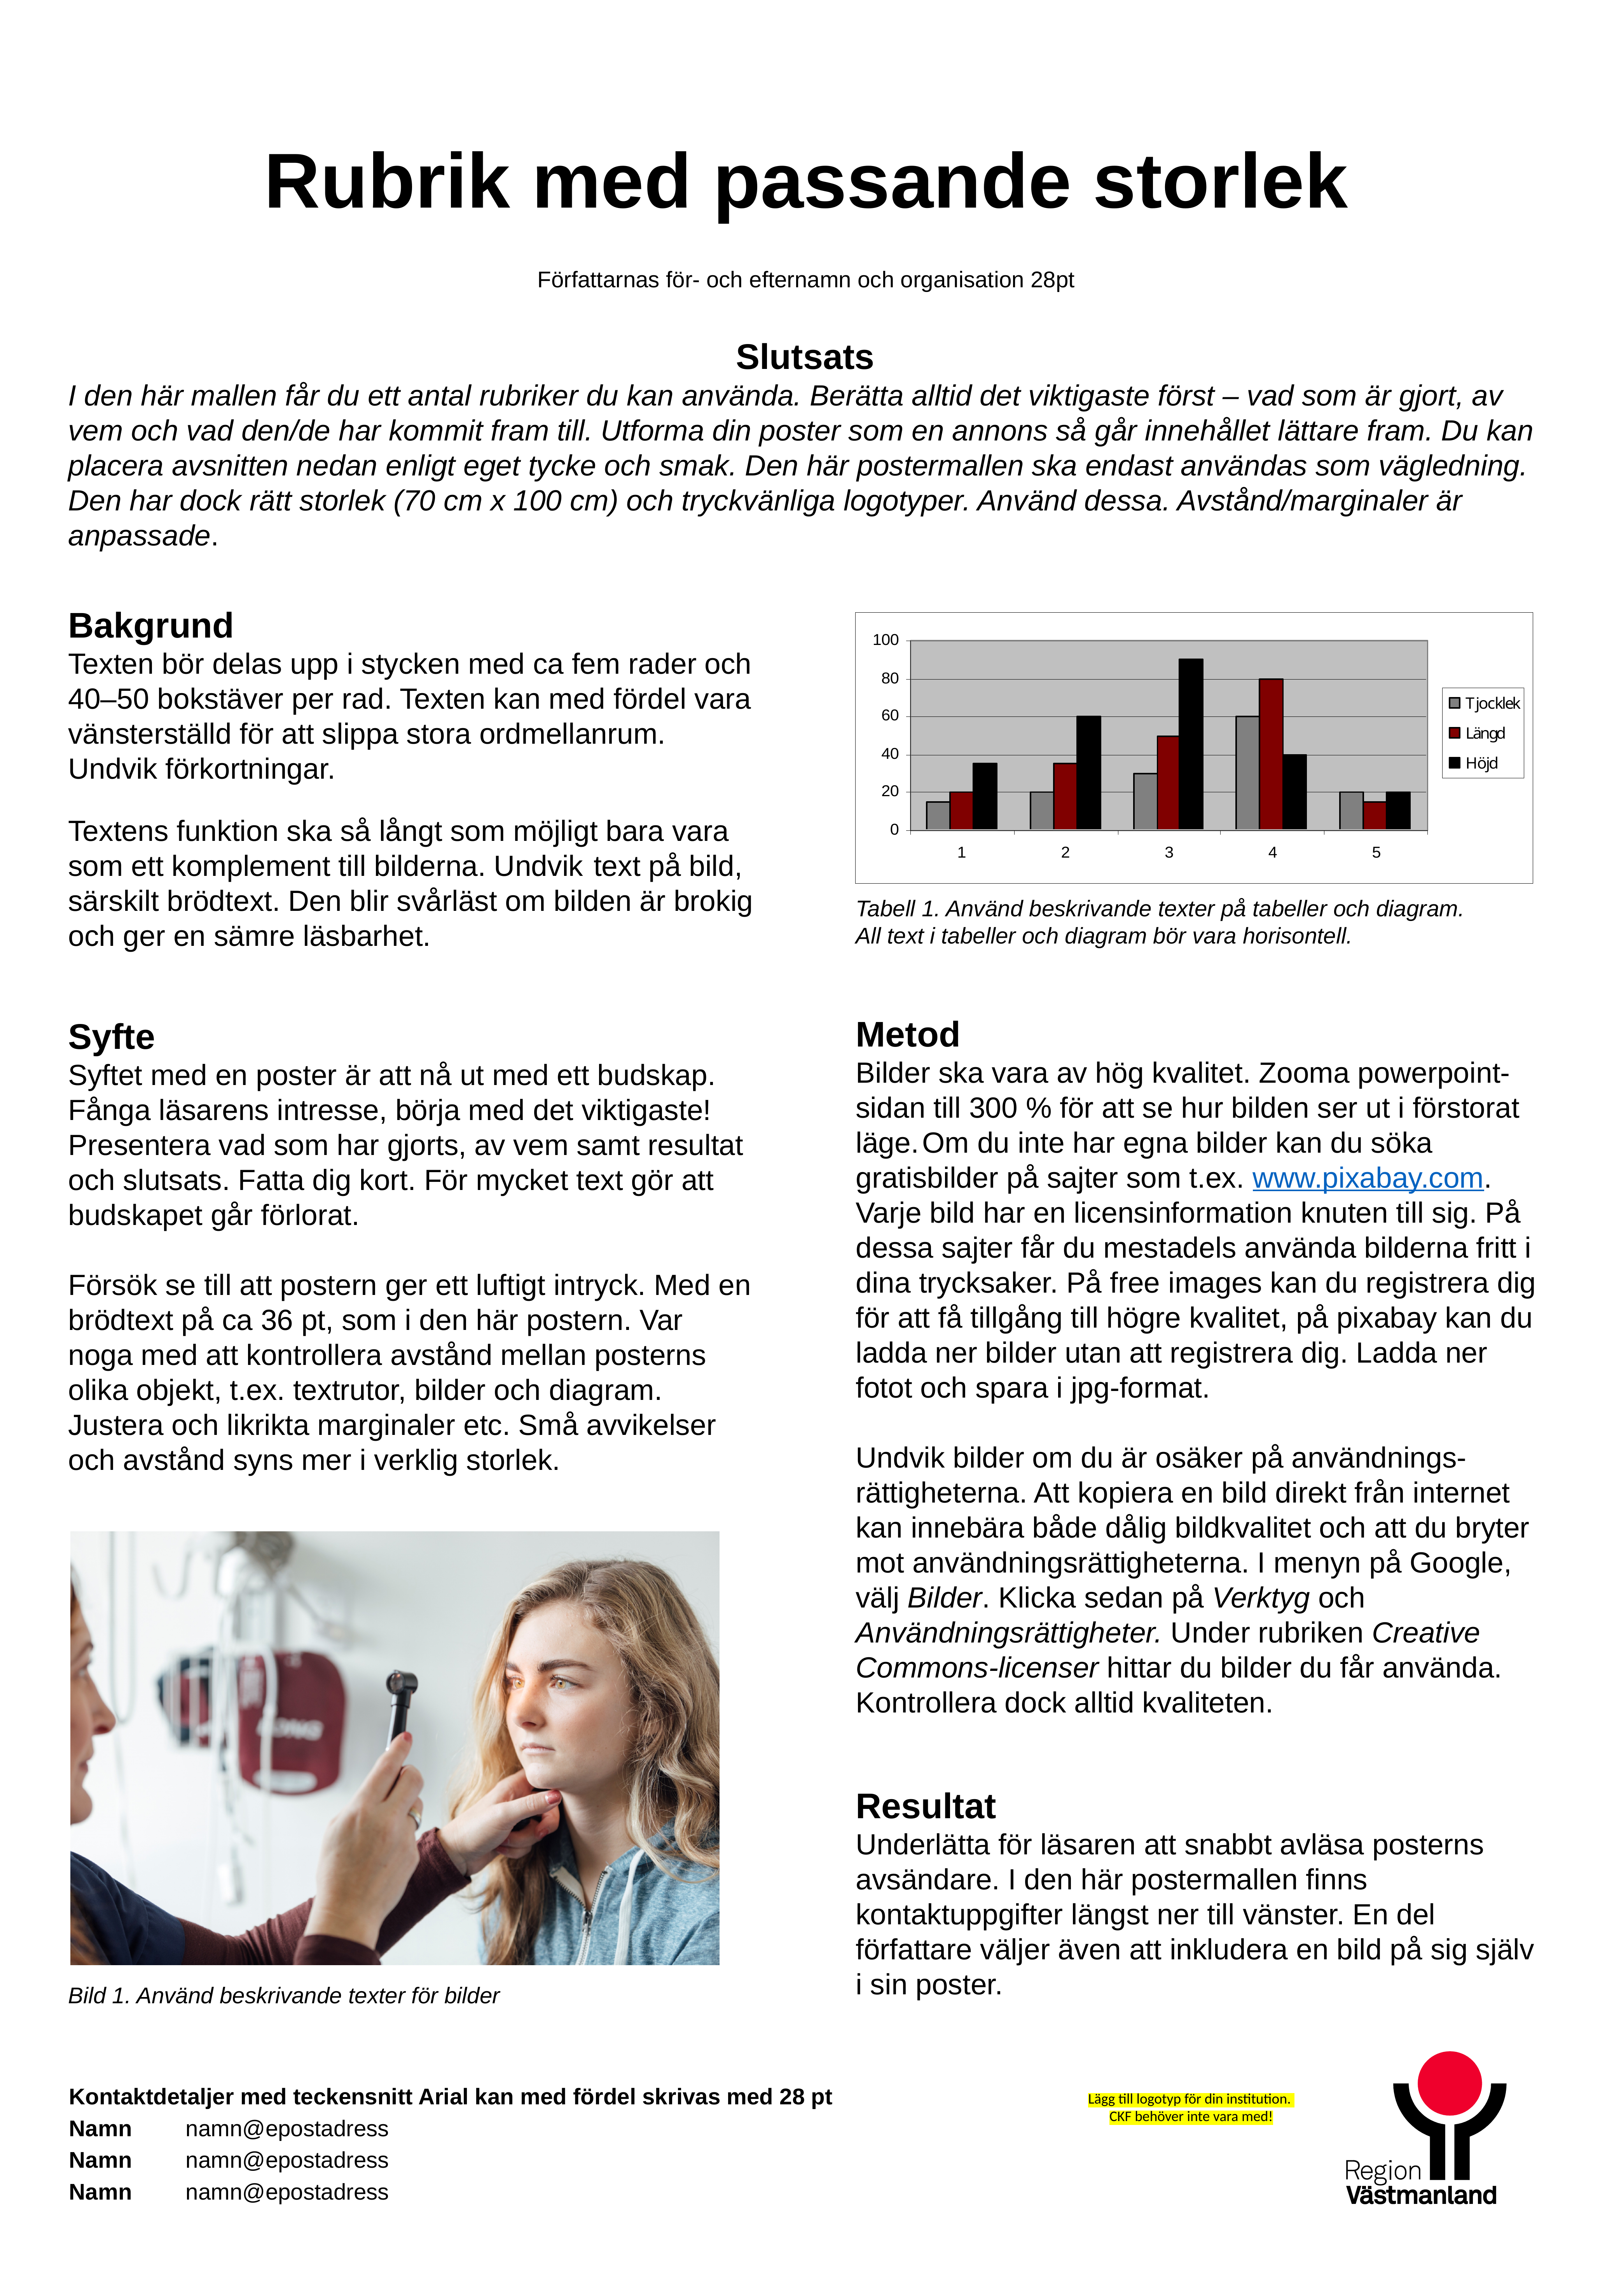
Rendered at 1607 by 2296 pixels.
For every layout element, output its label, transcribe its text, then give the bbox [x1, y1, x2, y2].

text_box Bakgrund Texten bör delas upp i stycken med ca fem rader och 40–50 bokstäver per rad. Texten kan med fördel vara vänsterställd för att slippa stora ordmellanrum. Undvik förkortningar. Textens funktion ska så långt som möjligt bara vara som ett komplement till bilderna. Undvik text på bild, särskilt brödtext. Den blir svårläst om bilden är brokig och ger en sämre läsbarhet. [62, 599, 761, 955]
text_box Bild 1. Använd beskrivande texter för bilder [62, 1978, 738, 2011]
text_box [847, 605, 1542, 891]
text_box Slutsats I den här mallen får du ett antal rubriker du kan använda. Berätta alltid det viktigaste först – vad som är gjort, av vem och vad den/de har kommit fram till. Utforma din poster som en annons så går innehållet lättare fram. Du kan placera avsnitten nedan enligt eget tycke och smak. Den här postermallen ska endast användas som vägledning. Den har dock rätt storlek (70 cm x 100 cm) och tryckvänliga logotyper. Använd dessa. Avstånd/marginaler är anpassade. [62, 330, 1548, 554]
text_box Kontaktdetaljer med teckensnitt Arial kan med fördel skrivas med 28 pt Namn namn@epostadress Namn namn@epostadress Namn namn@epostadress [47, 2071, 892, 2263]
picture [1330, 2035, 1525, 2220]
title Rubrik med passande storlek [237, 116, 1376, 228]
text_box Lägg till logotyp för din institution. CKF behöver inte vara med! [1038, 2086, 1330, 2127]
text_box Resultat Underlätta för läsaren att snabbt avläsa posterns avsändare. I den här postermallen finns kontaktuppgifter längst ner till vänster. En del författare väljer även att inkludera en bild på sig själv i sin poster. [850, 1780, 1548, 2021]
text_box Tabell 1. Använd beskrivande texter på tabeller och diagram. All text i tabeller och diagram bör vara horisontell. [850, 891, 1525, 951]
text_box Författarnas för- och efternamn och organisation 28pt [3, 260, 1607, 304]
text_box Metod Bilder ska vara av hög kvalitet. Zooma powerpoint-sidan till 300 % för att se hur bilden ser ut i förstorat läge. Om du inte har egna bilder kan du söka gratisbilder på sajter som t.ex. www.pixabay.com. Varje bild har en licensinformation knuten till sig. På dessa sajter får du mestadels använda bilderna fritt i dina trycksaker. På free images kan du registrera dig för att få tillgång till högre kvalitet, på pixabay kan du ladda ner bilder utan att registrera dig. Ladda ner fotot och spara i jpg-format. Undvik bilder om du är osäker på användnings-rättigheterna. Att kopiera en bild direkt från internet kan innebära både dålig bildkvalitet och att du bryter mot användningsrättigheterna. I menyn på Google, välj Bilder. Klicka sedan på Verktyg och Användningsrättigheter. Under rubriken Creative Commons-licenser hittar du bilder du får använda. Kontrollera dock alltid kvaliteten. [850, 1008, 1548, 1722]
text_box Syfte Syftet med en poster är att nå ut med ett budskap. Fånga läsarens intresse, börja med det viktigaste! Presentera vad som har gjorts, av vem samt resultat och slutsats. Fatta dig kort. För mycket text gör att budskapet går förlorat. Försök se till att postern ger ett luftigt intryck. Med en brödtext på ca 36 pt, som i den här postern. Var noga med att kontrollera avstånd mellan posterns olika objekt, t.ex. textrutor, bilder och diagram. Justera och likrikta marginaler etc. Små avvikelser och avstånd syns mer i verklig storlek. [62, 1010, 761, 1497]
picture [70, 1531, 720, 1965]
